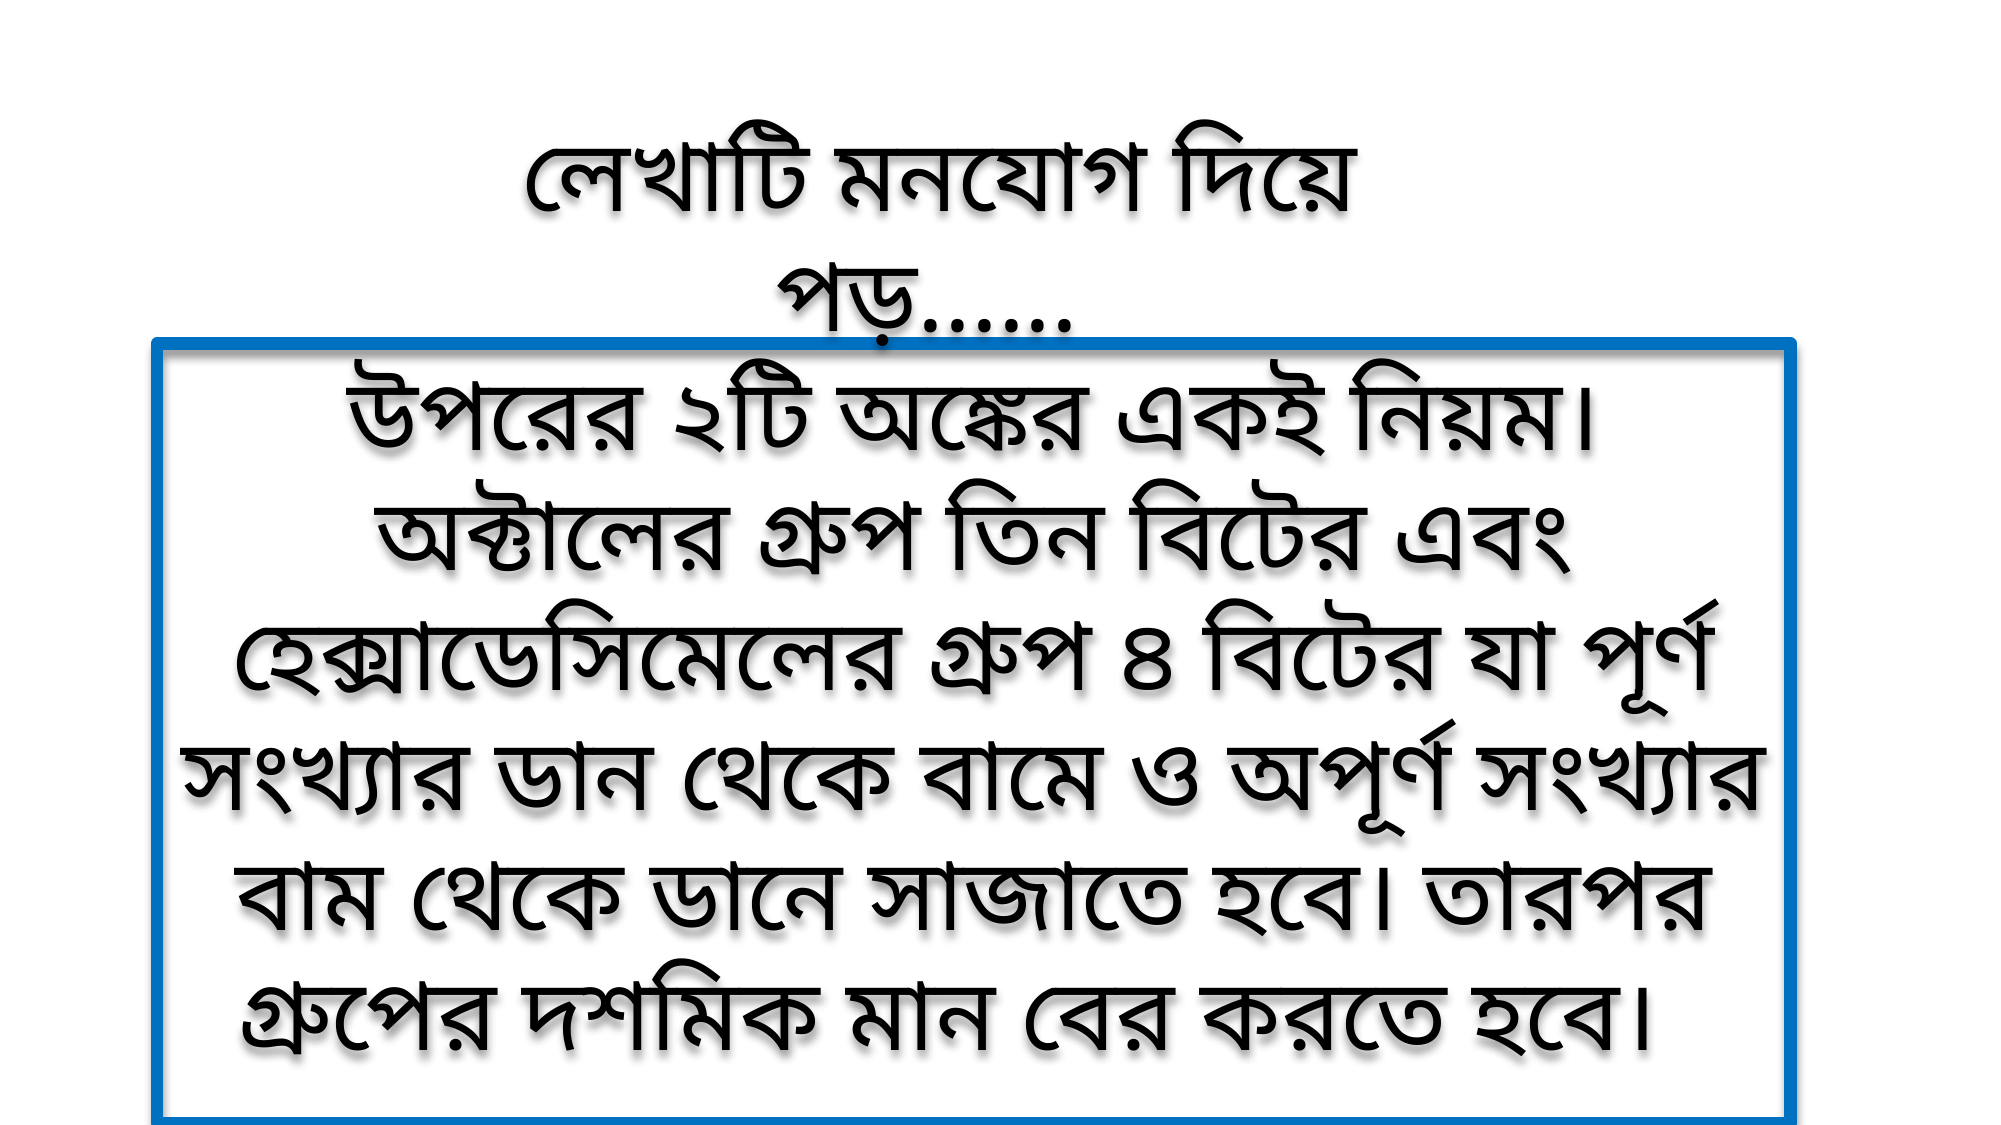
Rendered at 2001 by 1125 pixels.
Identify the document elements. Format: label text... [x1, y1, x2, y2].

text_box উপরের ২টি অঙ্কের একই নিয়ম। অক্টালের গ্রুপ তিন বিটের এবং হেক্সাডেসিমেলের গ্রুপ ৪ বিটের যা পূর্ণ সংখ্যার ডান থেকে বামে ও অপূর্ণ সংখ্যার বাম থেকে ডানে সাজাতে হবে। তারপর গ্রুপের দশমিক মান বের করতে হবে। [156, 343, 1791, 1123]
text_box লেখাটি মনযোগ দিয়ে পড়...... [400, 104, 1479, 405]
